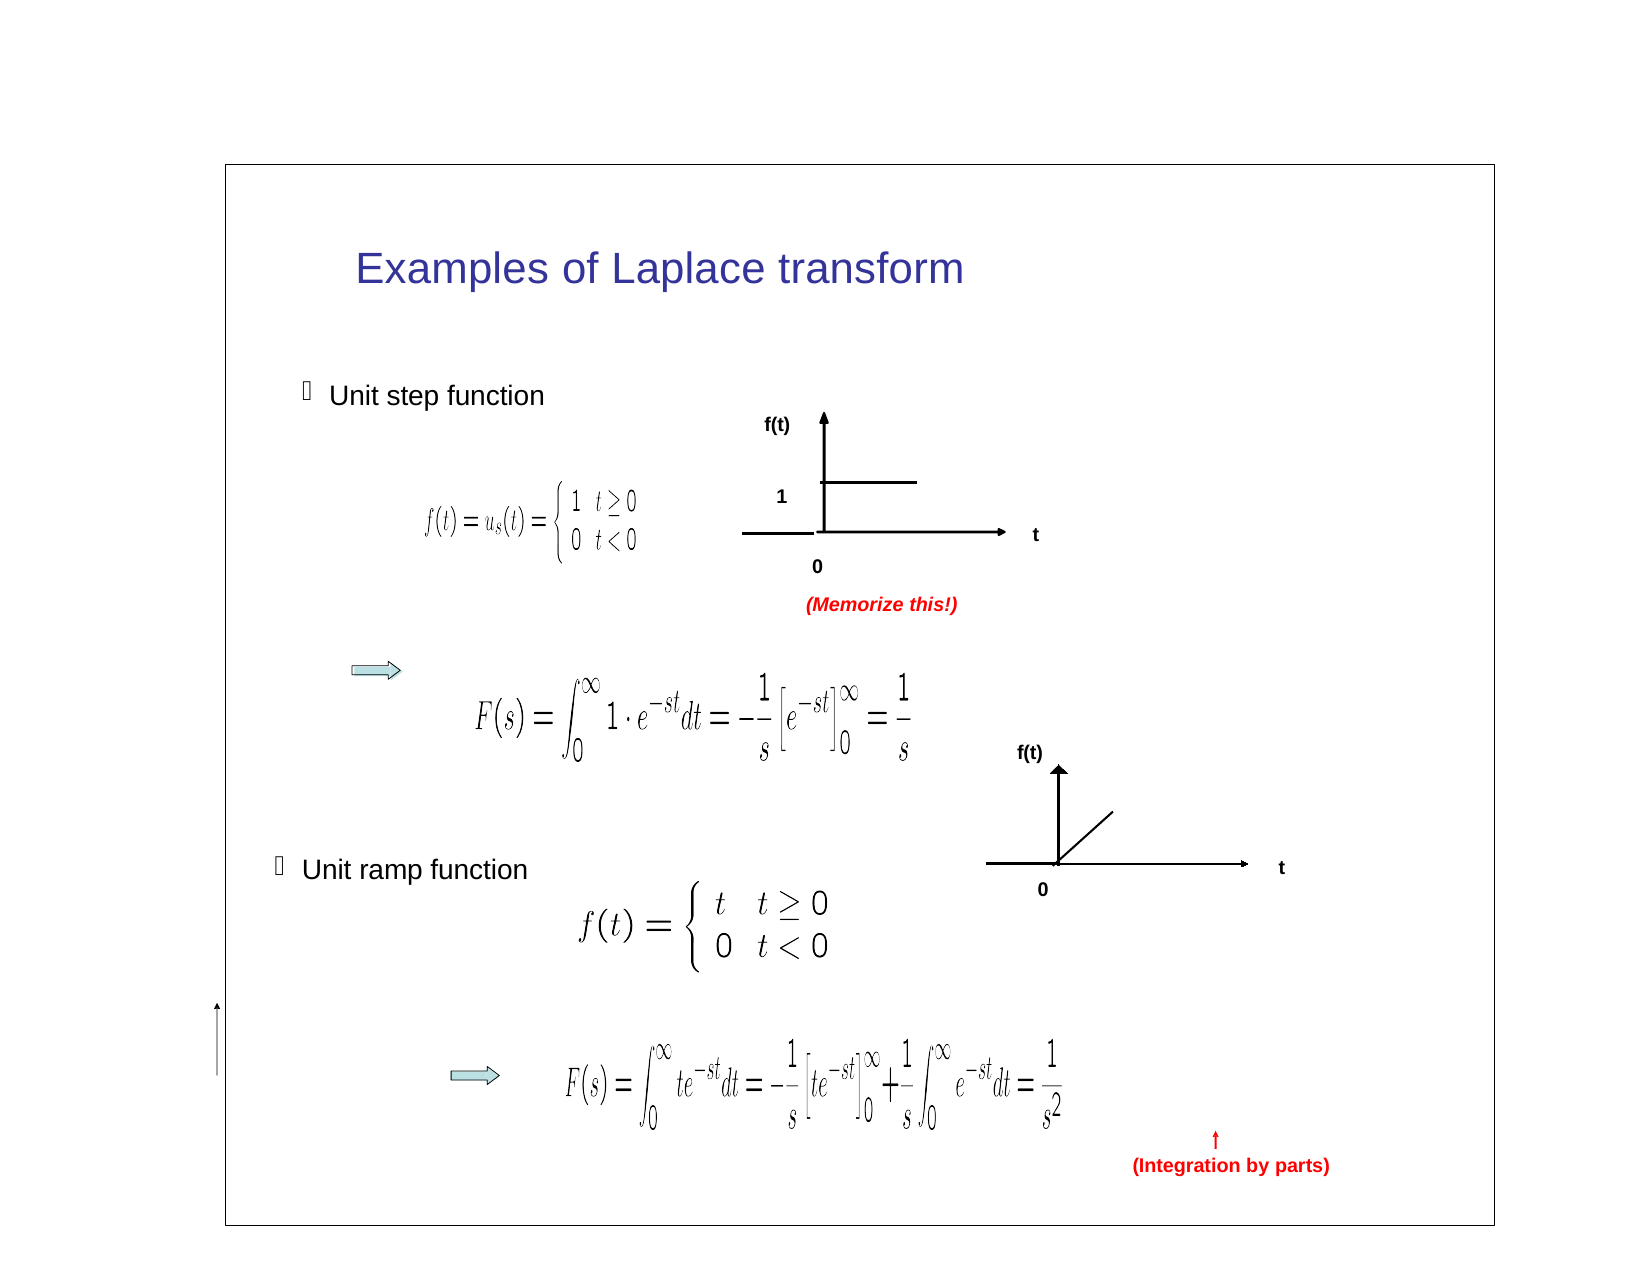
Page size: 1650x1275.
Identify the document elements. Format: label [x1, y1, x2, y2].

text_box [214, 1002, 221, 1076]
text_box [225, 164, 1495, 1225]
